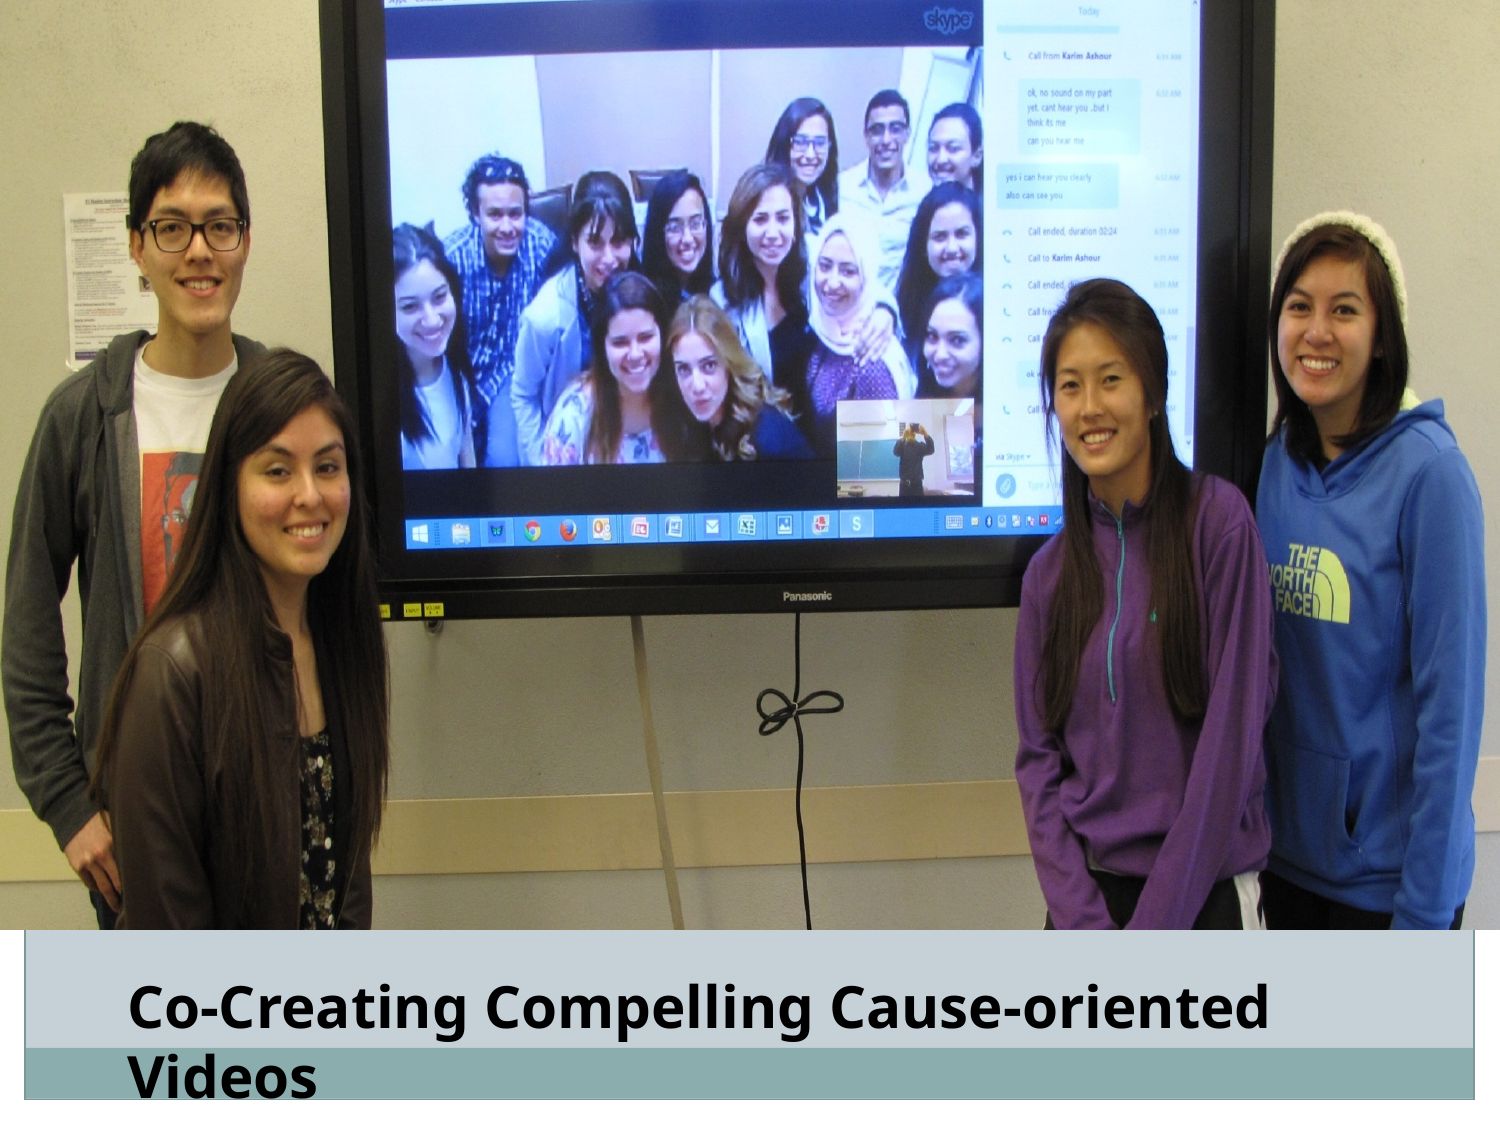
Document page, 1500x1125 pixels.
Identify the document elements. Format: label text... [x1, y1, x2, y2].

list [0, 0, 1500, 930]
text_box Co-Creating Compelling Cause-oriented Videos [112, 962, 1300, 1118]
